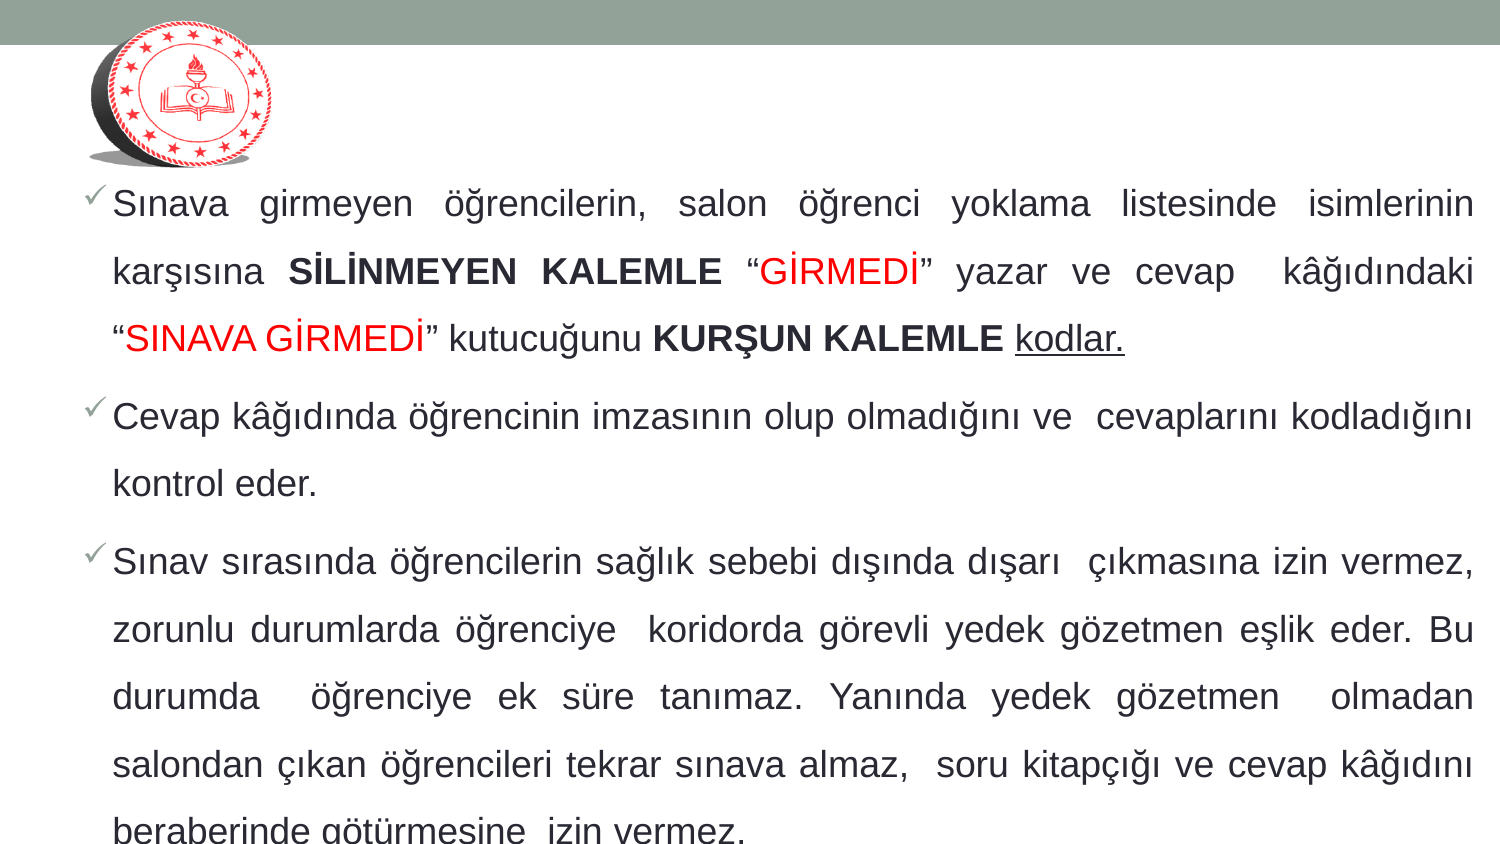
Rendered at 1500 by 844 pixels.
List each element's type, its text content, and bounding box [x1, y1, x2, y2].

list Sınava girmeyen öğrencilerin, salon öğrenci yoklama listesinde isimlerinin karşısına SİLİNMEYEN KALEMLE “GİRMEDİ” yazar ve cevap kâğıdındaki “SINAVA GİRMEDİ” kutucuğunu KURŞUN KALEMLE kodlar. Cevap kâğıdında öğrencinin imzasının olup olmadığını ve cevaplarını kodladığını kontrol eder. Sınav sırasında öğrencilerin sağlık sebebi dışında dışarı çıkmasına izin vermez, zorunlu durumlarda öğrenciye koridorda görevli yedek gözetmen eşlik eder. Bu durumda öğrenciye ek süre tanımaz. Yanında yedek gözetmen olmadan salondan çıkan öğrencileri tekrar sınava almaz, soru kitapçığı ve cevap kâğıdını beraberinde götürmesine izin vermez. [24, 146, 1475, 844]
picture [54, 0, 340, 206]
